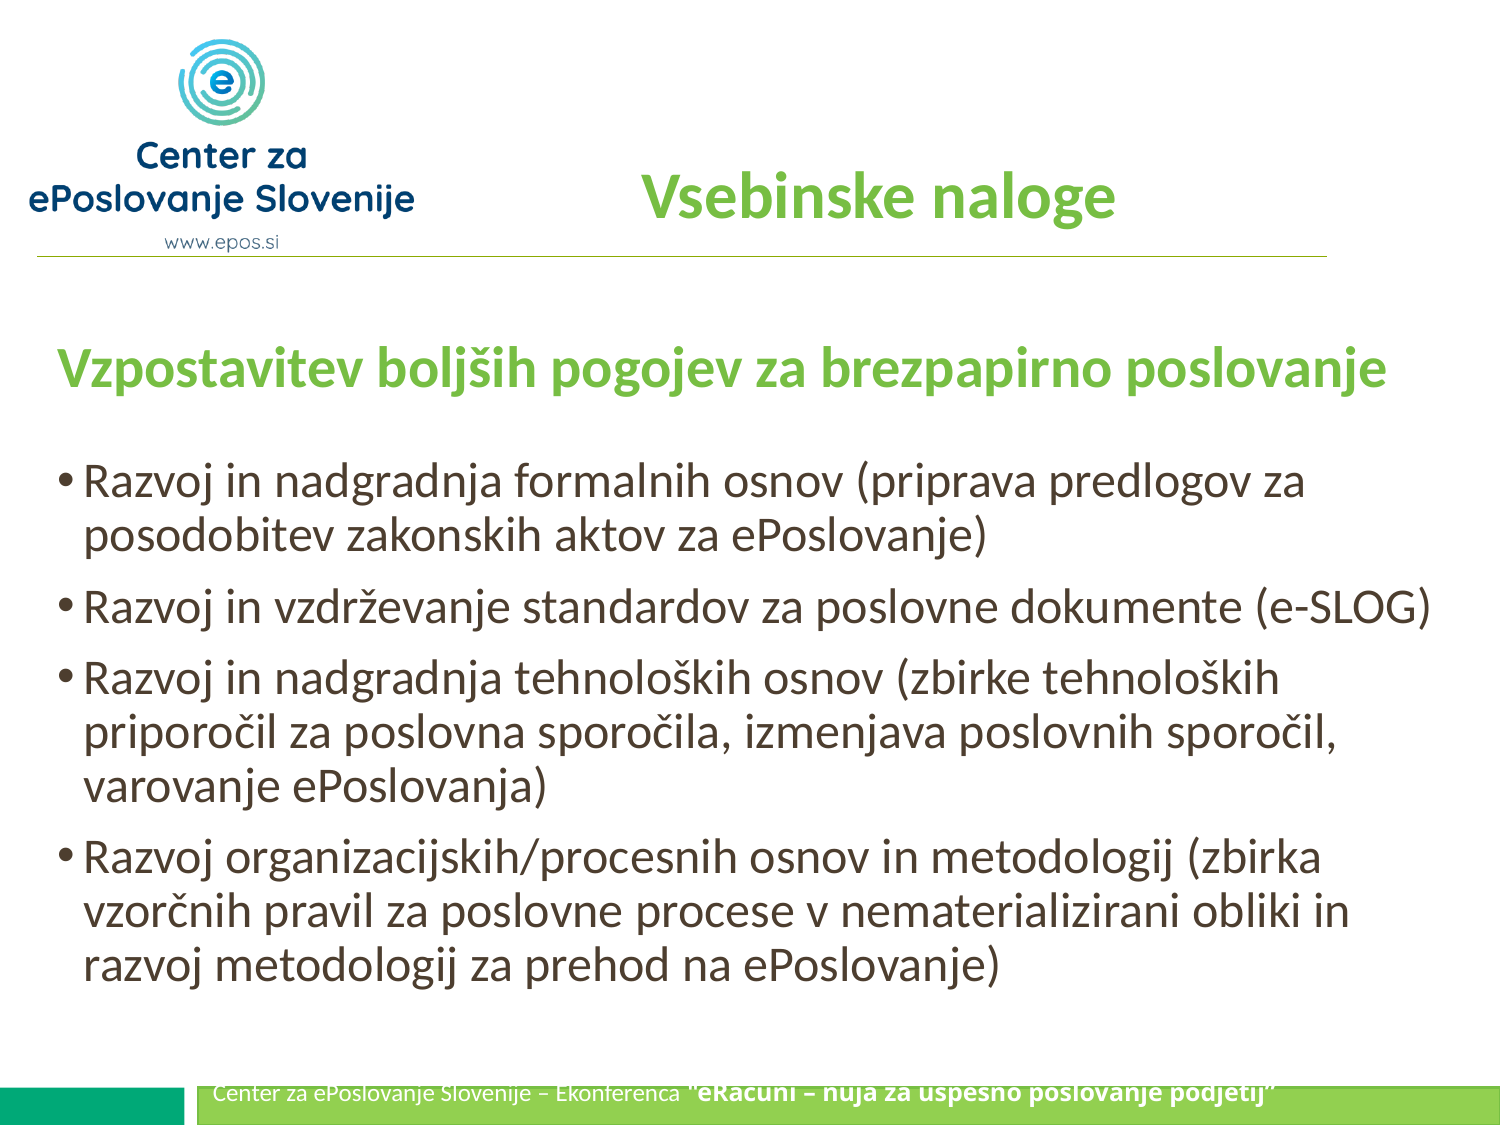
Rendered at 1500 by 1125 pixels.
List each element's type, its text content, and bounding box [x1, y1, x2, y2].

list Vzpostavitev boljših pogojev za brezpapirno poslovanje Razvoj in nadgradnja formalnih osnov (priprava predlogov za posodobitev zakonskih aktov za ePoslovanje) Razvoj in vzdrževanje standardov za poslovne dokumente (e-SLOG) Razvoj in nadgradnja tehnoloških osnov (zbirke tehnoloških priporočil za poslovna sporočila, izmenjava poslovnih sporočil, varovanje ePoslovanja) Razvoj organizacijskih/procesnih osnov in metodologij (zbirka vzorčnih pravil za poslovne procese v nematerializirani obliki in razvoj metodologij za prehod na ePoslovanje) [42, 329, 1471, 1041]
picture [27, 37, 416, 254]
title Vsebinske naloge [432, 45, 1327, 240]
